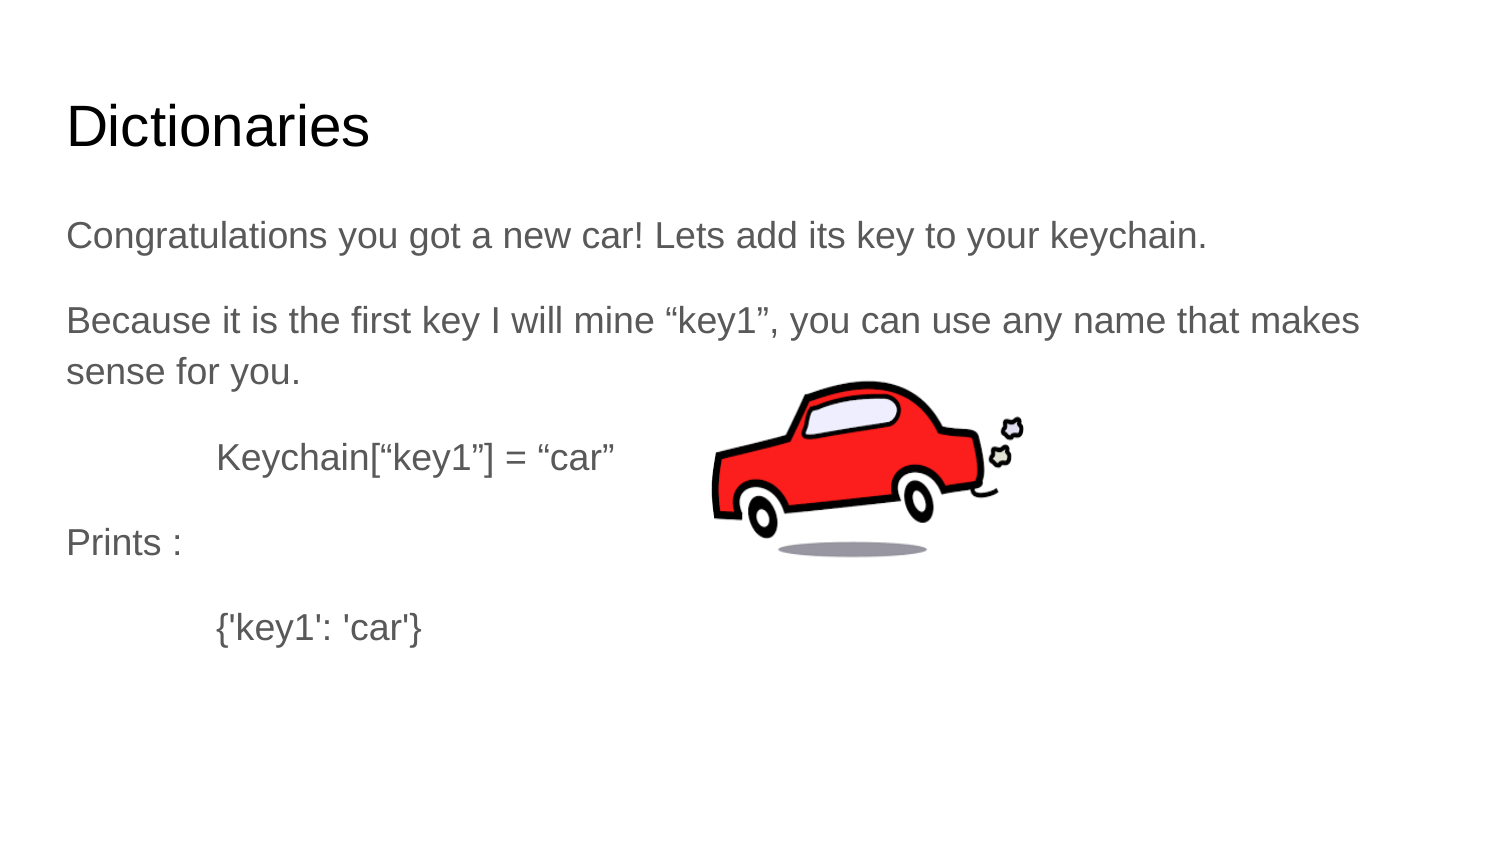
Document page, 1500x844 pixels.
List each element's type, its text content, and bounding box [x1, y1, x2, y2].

list Congratulations you got a new car! Lets add its key to your keychain. Because it is the first key I will mine “key1”, you can use any name that makes sense for you. Keychain[“key1”] = “car” Prints : {'key1': 'car'} [51, 189, 1449, 750]
picture [708, 377, 1027, 561]
title Dictionaries [51, 72, 1449, 167]
